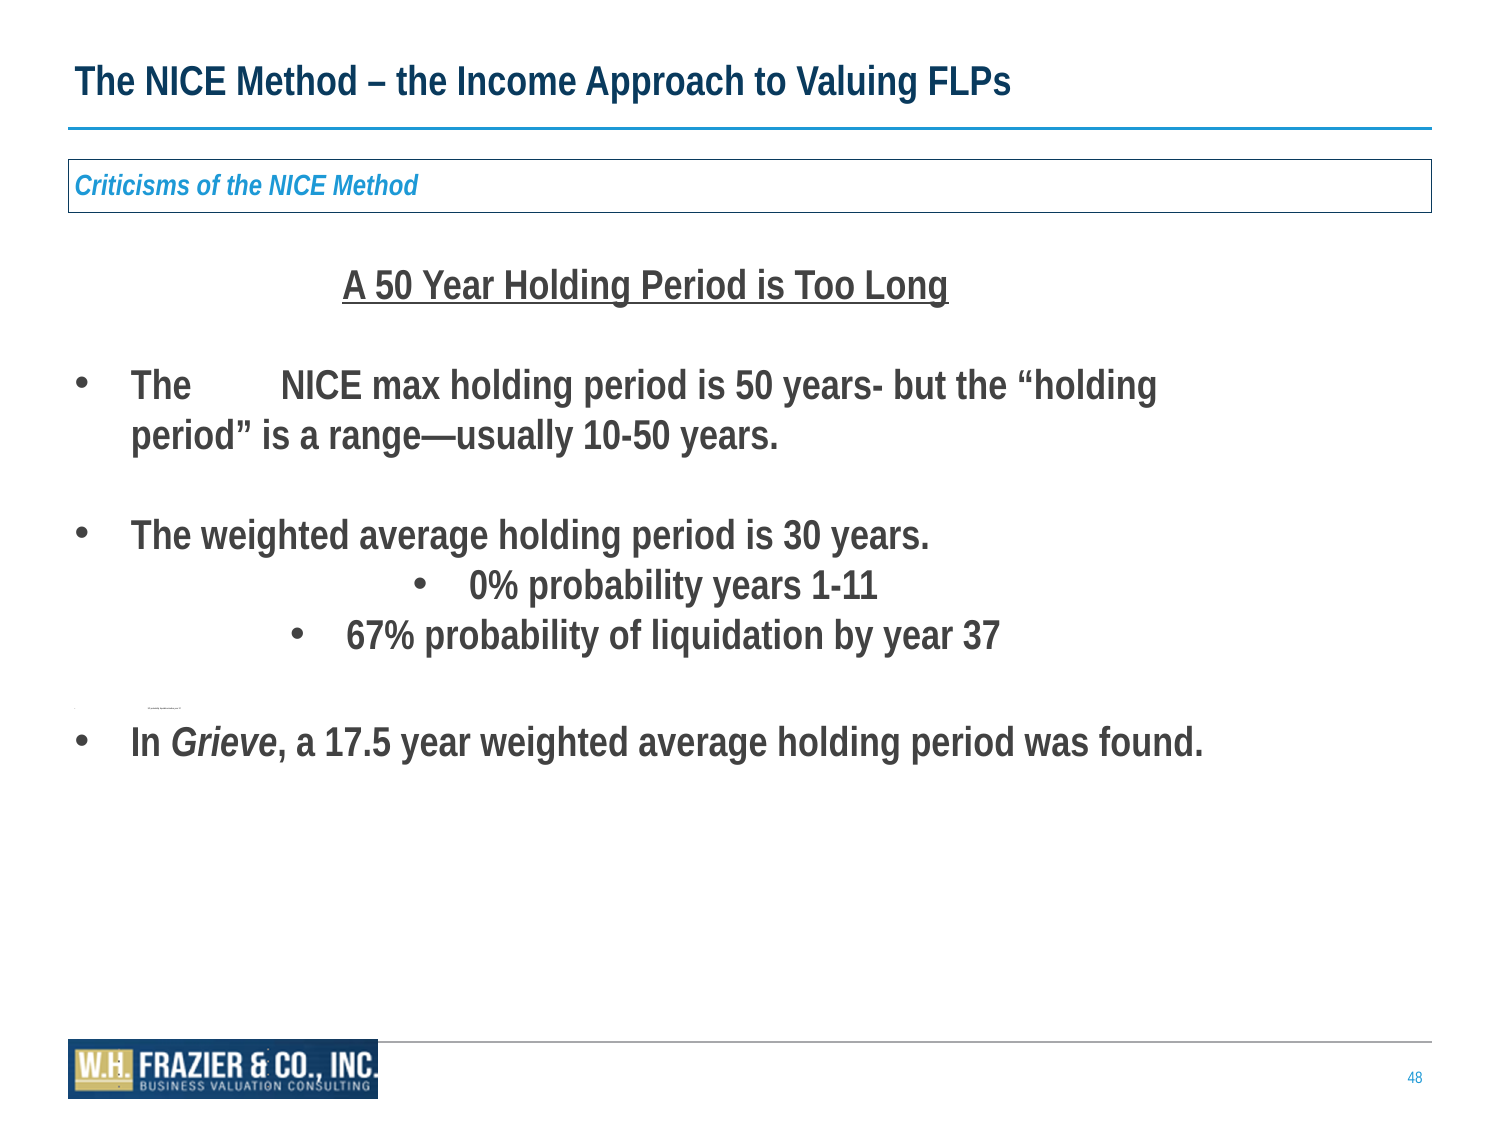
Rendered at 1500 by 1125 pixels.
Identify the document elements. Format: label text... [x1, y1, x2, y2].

title The NICE Method – the Income Approach to Valuing FLPs [68, 45, 1224, 111]
picture [68, 1039, 378, 1099]
text_box A 50 Year Holding Period is Too Long The NICE max holding period is 50 years- but the “holding period” is a range—usually 10-50 years. The weighted average holding period is 30 years. 0% probability years 1-11 67% probability of liquidation by year 37 2/3 probability liquidation before year 37 In Grieve, a 17.5 year weighted average holding period was found. [68, 251, 1224, 997]
slide_number 48 [1392, 1059, 1441, 1091]
list Criticisms of the NICE Method [68, 159, 1432, 213]
